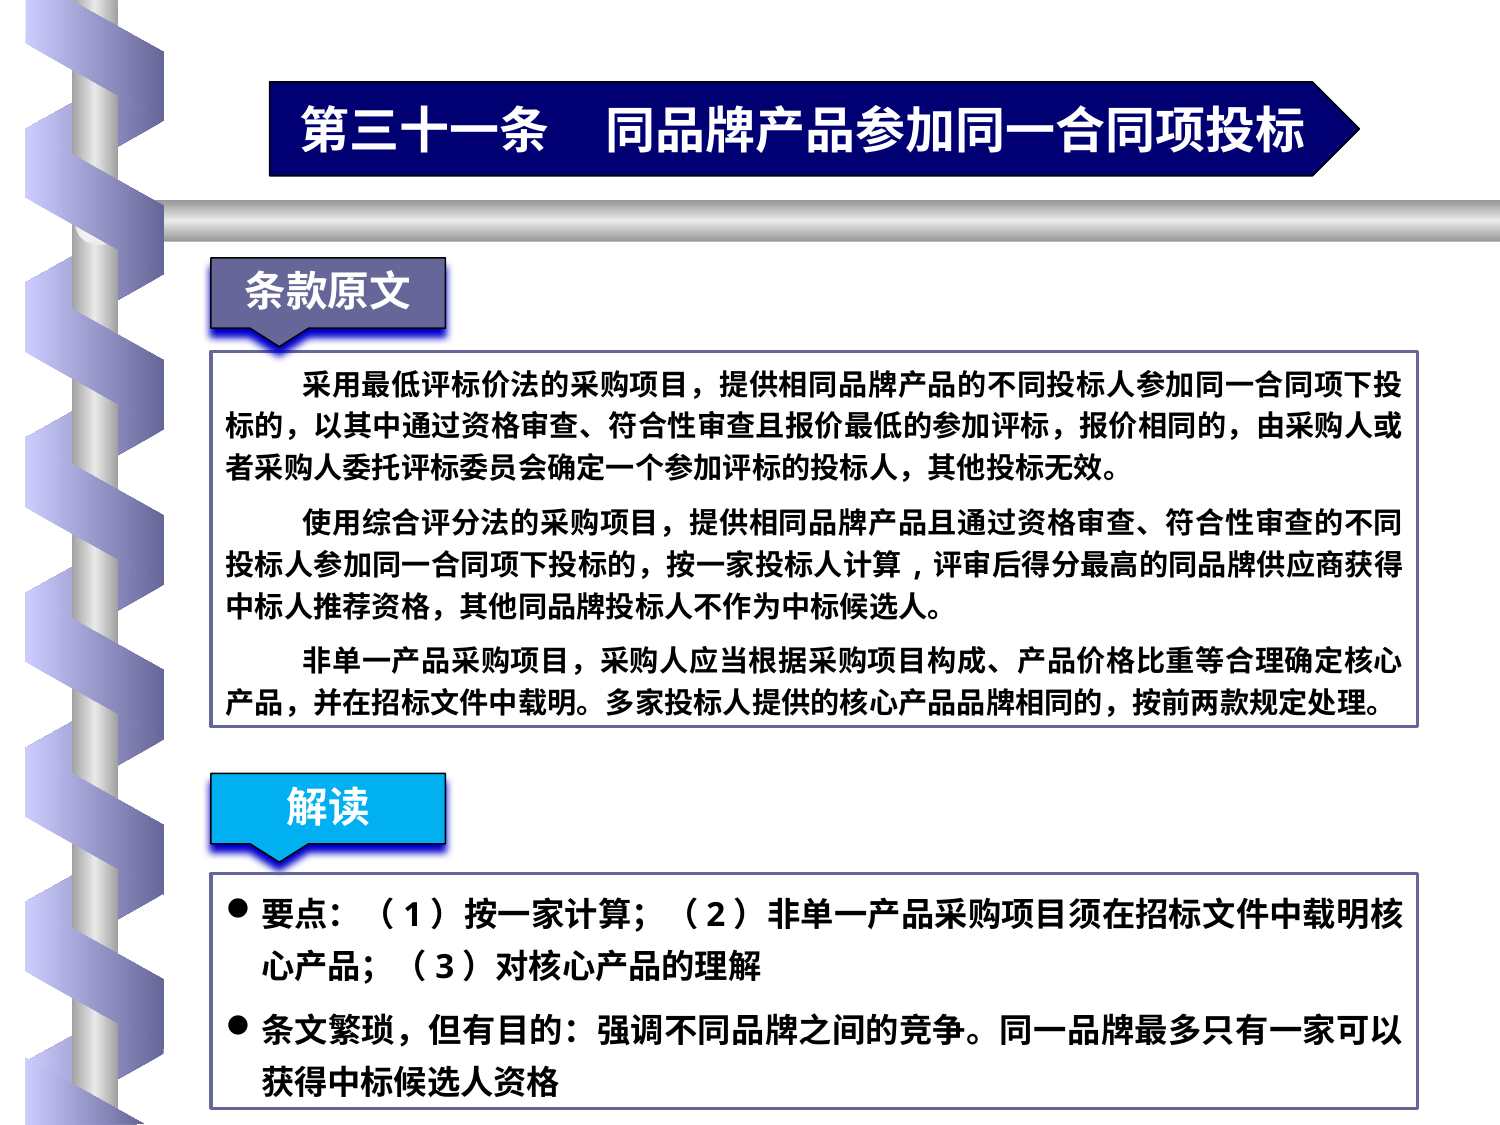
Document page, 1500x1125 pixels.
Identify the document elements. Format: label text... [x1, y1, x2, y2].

text_box 采用最低评标价法的采购项目，提供相同品牌产品的不同投标人参加同一合同项下投标的，以其中通过资格审查、符合性审查且报价最低的参加评标，报价相同的，由采购人或者采购人委托评标委员会确定一个参加评标的投标人，其他投标无效。 使用综合评分法的采购项目，提供相同品牌产品且通过资格审查、符合性审查的不同投标人参加同一合同项下投标的，按一家投标人计算,评审后得分最高的同品牌供应商获得中标人推荐资格，其他同品牌投标人不作为中标候选人。 非单一产品采购项目，采购人应当根据采购项目构成、产品价格比重等合理确定核心产品，并在招标文件中载明。多家投标人提供的核心产品品牌相同的，按前两款规定处理。 [210, 351, 1418, 727]
text_box 要点：（1）按一家计算；（2）非单一产品采购项目须在招标文件中载明核心产品；（3）对核心产品的理解 条文繁琐，但有目的：强调不同品牌之间的竞争。同一品牌最多只有一家可以获得中标候选人资格 [210, 873, 1418, 1109]
text_box 条款原文 [210, 257, 446, 347]
text_box 第三十一条 同品牌产品参加同一合同项投标 [269, 81, 1360, 176]
text_box 解读 [210, 773, 446, 863]
